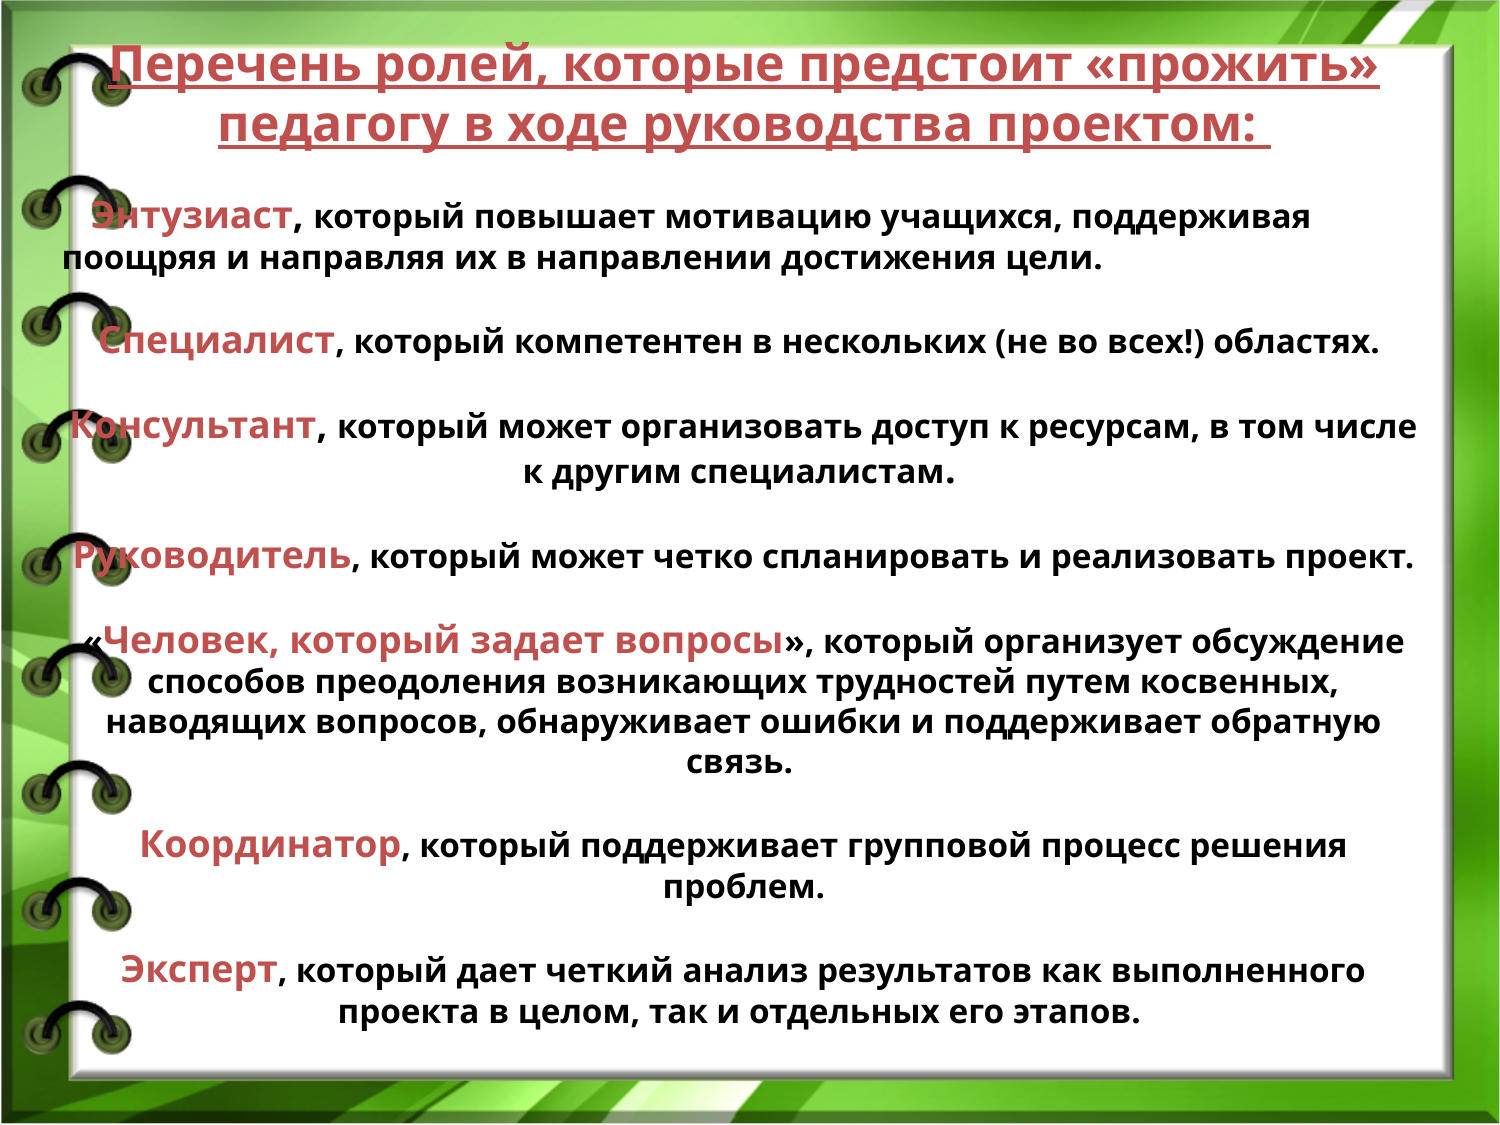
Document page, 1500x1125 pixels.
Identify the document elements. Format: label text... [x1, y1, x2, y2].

picture [0, 0, 1500, 1125]
text_box Перечень ролей, которые предстоит «прожить» педагогу в ходе руководства проектом: Энтузиаст, который повышает мотивацию учащихся, поддерживая поощряя и направляя их в направлении достижения цели. Специалист, который компетентен в нескольких (не во всех!) областях. Консультант, который может организовать доступ к ресурсам, в том числе к другим специалистам. Руководитель, который может четко спланировать и реализовать проект. «Человек, который задает вопросы», который организует обсуждение способов преодоления возникающих трудностей путем косвенных, наводящих вопросов, обнаруживает ошибки и поддерживает обратную связь. Координатор, который поддерживает групповой процесс решения проблем. Эксперт, который дает четкий анализ результатов как выполненного проекта в целом, так и отдельных его этапов. [46, 23, 1442, 1038]
